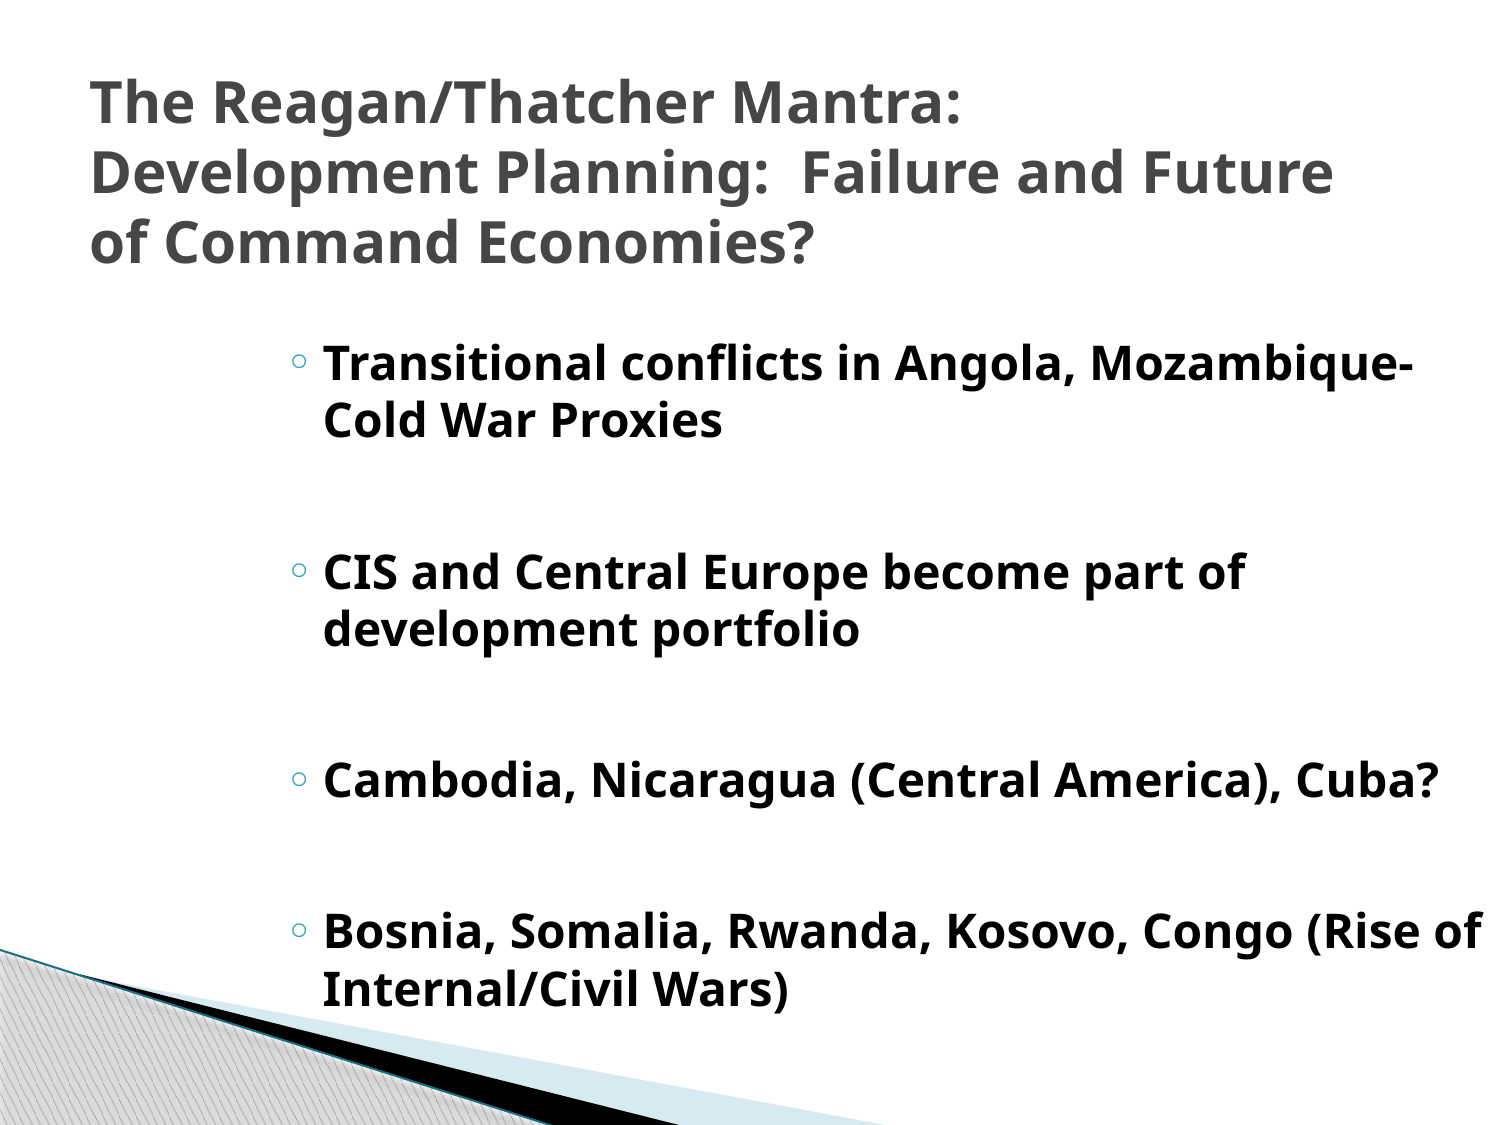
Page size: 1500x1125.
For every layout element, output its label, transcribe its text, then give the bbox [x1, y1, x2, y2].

list Transitional conflicts in Angola, Mozambique- Cold War Proxies CIS and Central Europe become part of development portfolio Cambodia, Nicaragua (Central America), Cuba? Bosnia, Somalia, Rwanda, Kosovo, Congo (Rise of Internal/Civil Wars) [205, 324, 1500, 1069]
title The Reagan/Thatcher Mantra: Development Planning: Failure and Future of Command Economies? [75, 50, 1354, 290]
